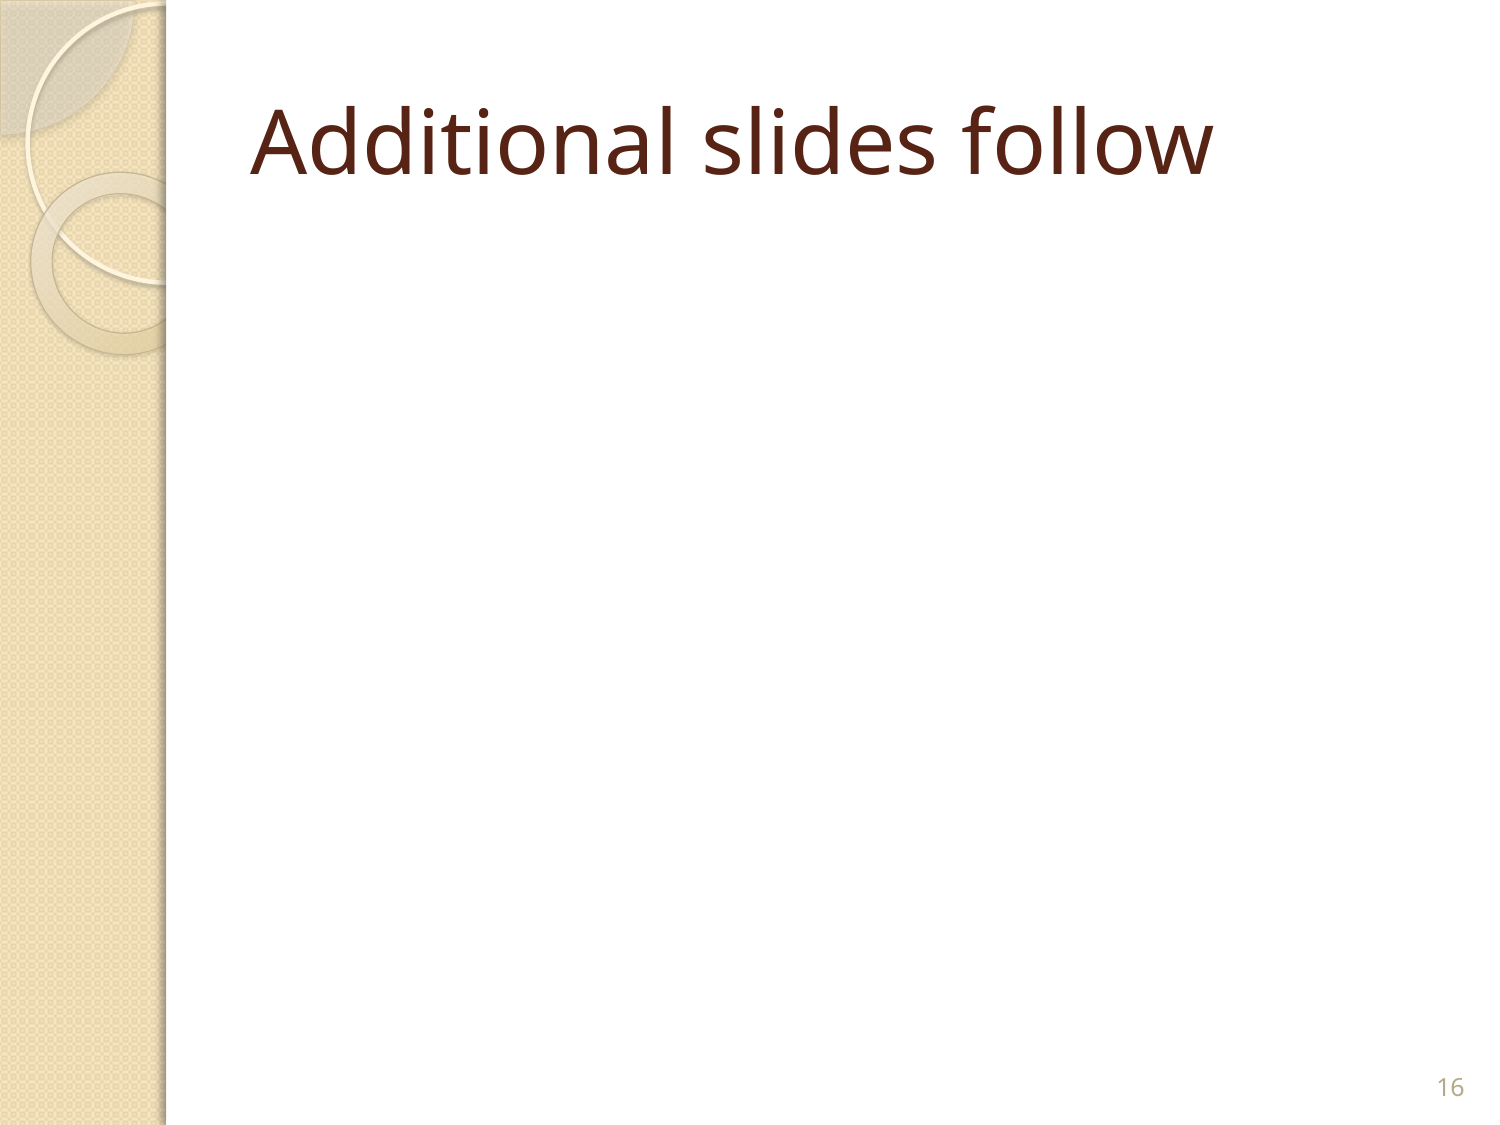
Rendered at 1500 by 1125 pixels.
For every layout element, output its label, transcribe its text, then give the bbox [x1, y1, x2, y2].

slide_number 16 [1413, 1034, 1488, 1113]
title Additional slides follow [235, 45, 1466, 233]
